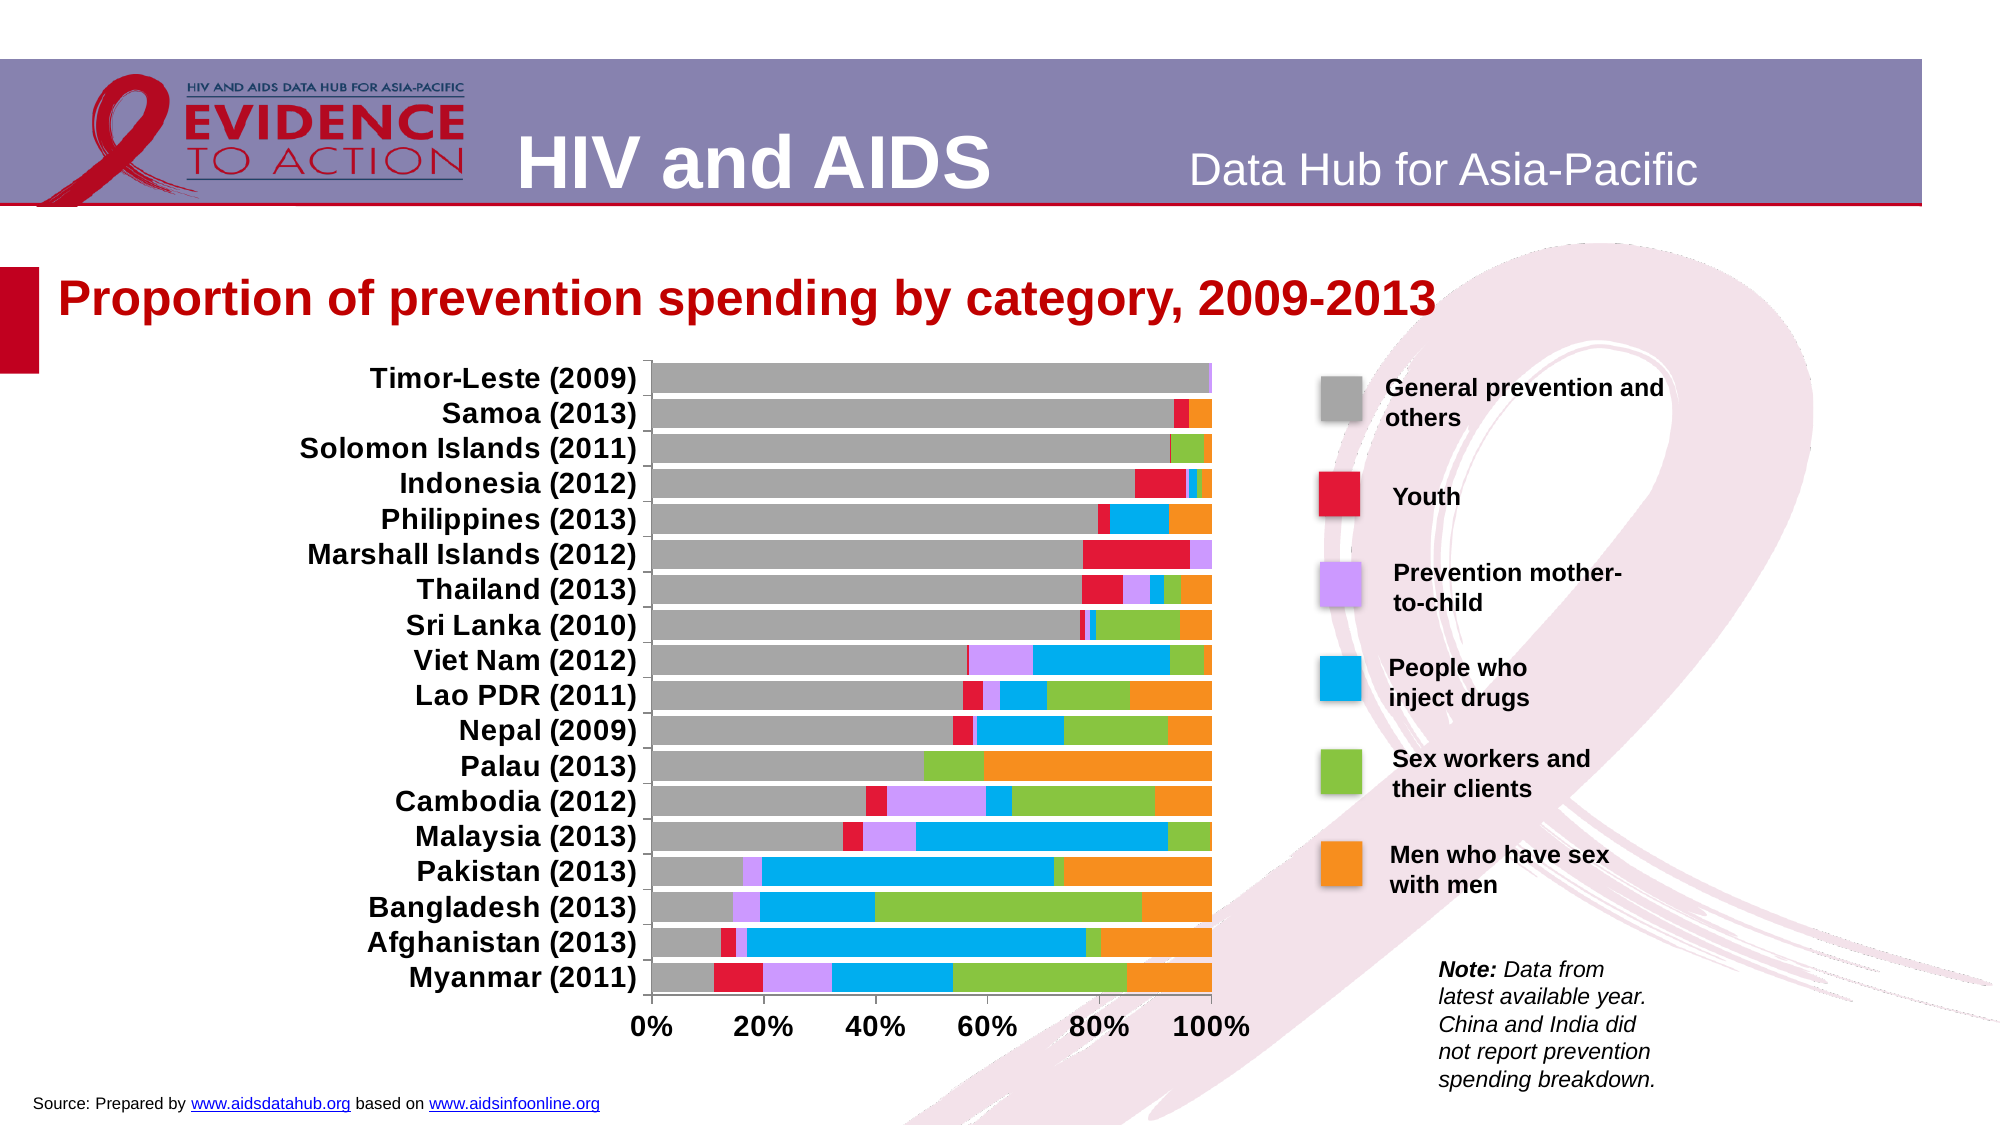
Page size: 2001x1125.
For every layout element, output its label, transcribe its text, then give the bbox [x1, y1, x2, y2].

picture [11, 74, 469, 207]
text_box Note: Data from latest available year. China and India did not report prevention spending breakdown. [1423, 1067, 1679, 1097]
title Proportion of prevention spending by category, 2009-2013 [43, 257, 1733, 341]
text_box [1318, 364, 1686, 907]
text_box Source: Prepared by www.aidsdatahub.org based on www.aidsinfoonline.org [18, 1085, 625, 1121]
chart [287, 337, 1679, 1060]
picture [706, 181, 2000, 1125]
